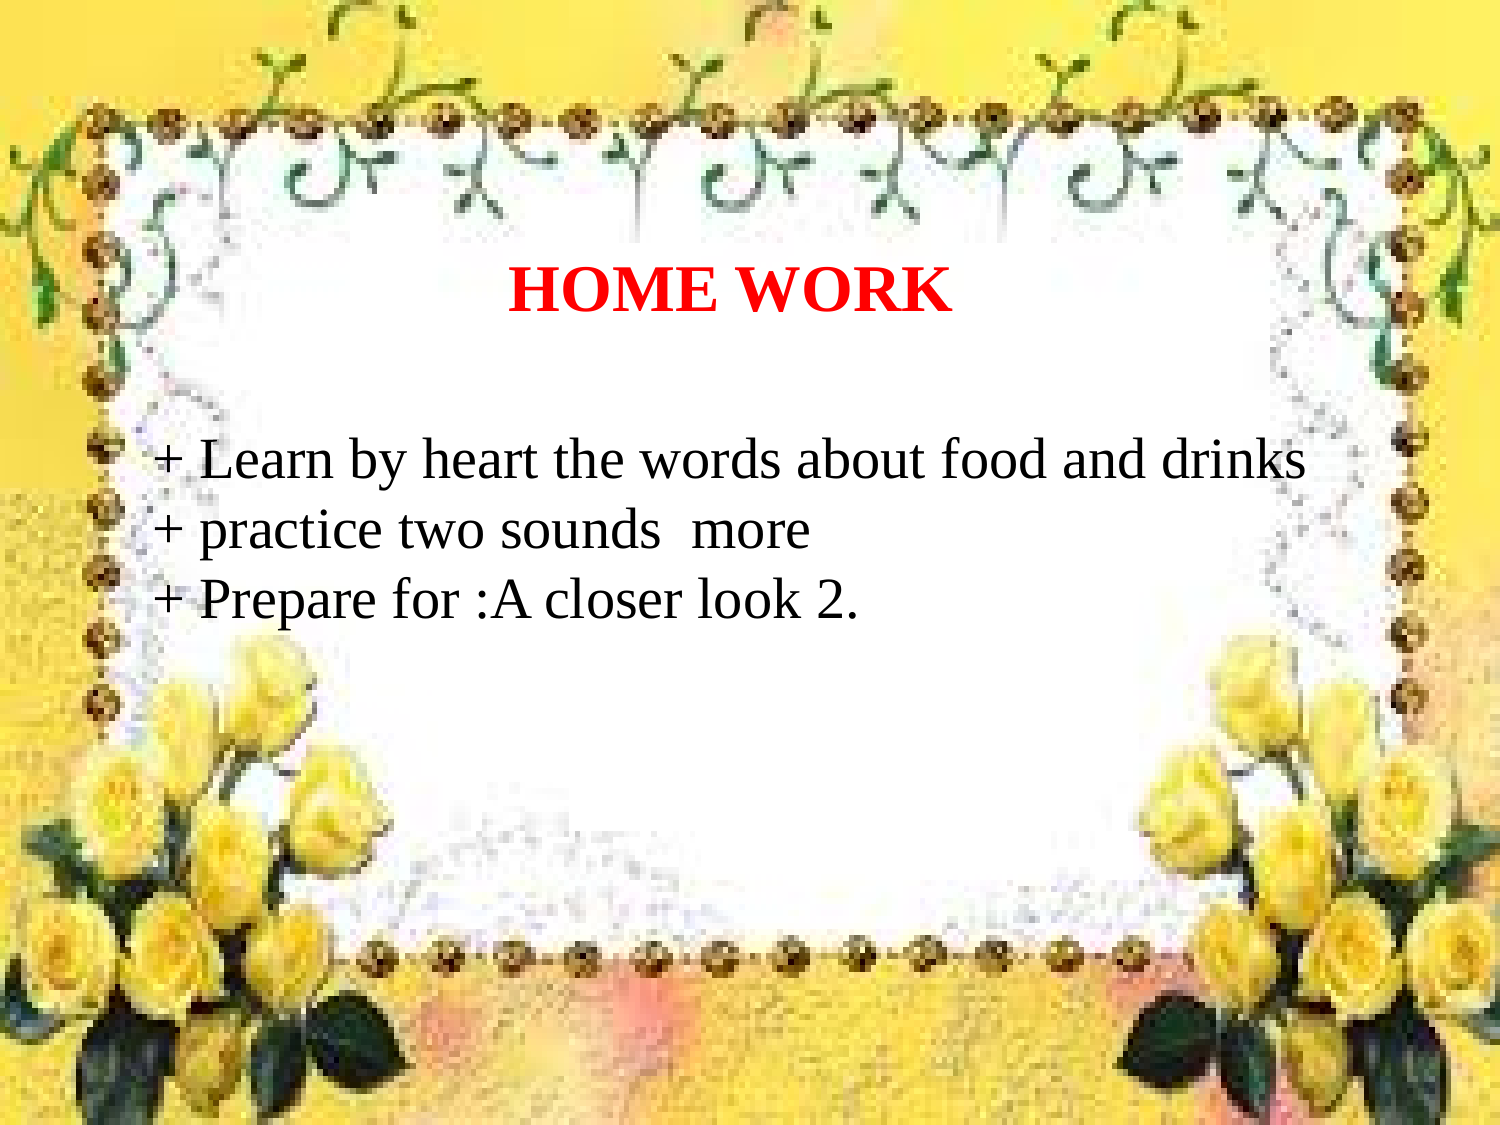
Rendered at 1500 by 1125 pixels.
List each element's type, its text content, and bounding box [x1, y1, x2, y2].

picture [0, 0, 1500, 1125]
text_box + Learn by heart the words about food and drinks + practice two sounds more + Prepare for :A closer look 2. [137, 412, 1450, 708]
text_box HOME WORK [75, 237, 1388, 333]
